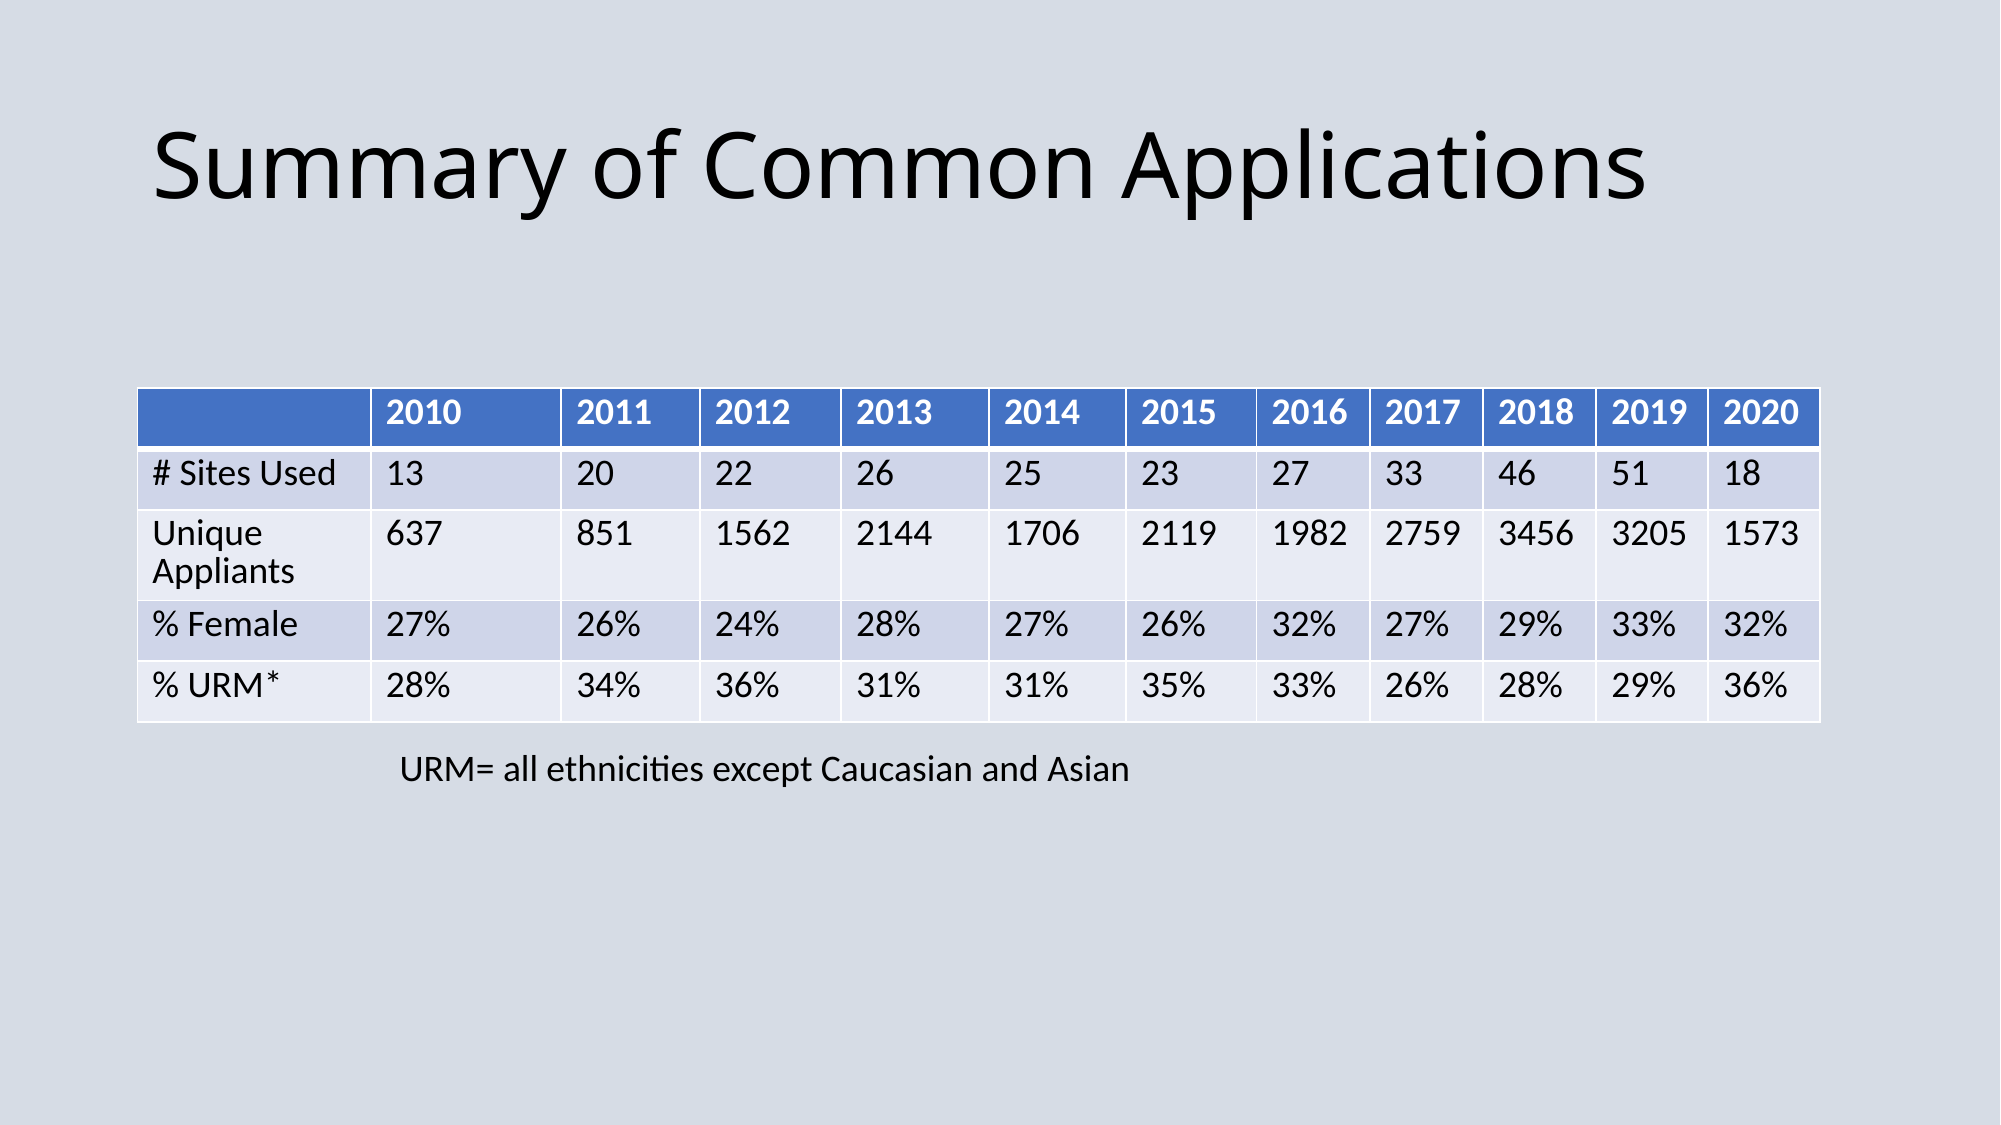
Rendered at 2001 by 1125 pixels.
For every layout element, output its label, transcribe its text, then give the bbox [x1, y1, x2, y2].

table_cell 32% [1257, 601, 1369, 660]
table_header 2020 [1709, 389, 1819, 446]
table_header 2019 [1597, 389, 1707, 446]
table_cell 28% [1484, 662, 1595, 721]
table_header 2016 [1257, 389, 1369, 446]
table_cell # Sites Used [138, 452, 370, 509]
table_cell 29% [1597, 662, 1707, 721]
table_cell 2119 [1127, 511, 1256, 600]
table_cell 1562 [701, 511, 840, 600]
table_cell 51 [1597, 452, 1707, 509]
table_cell 34% [562, 662, 699, 721]
table_cell 13 [372, 452, 560, 509]
table_cell % Female [138, 601, 370, 660]
table_cell 31% [990, 662, 1125, 721]
table_cell 33 [1371, 452, 1482, 509]
table_cell 35% [1127, 662, 1256, 721]
table_header 2012 [701, 389, 840, 446]
table_cell 46 [1484, 452, 1595, 509]
table_cell 27% [1371, 601, 1482, 660]
text_box URM= all ethnicities except Caucasian and Asian [384, 736, 1821, 797]
table_header 2015 [1127, 389, 1256, 446]
table_cell 33% [1597, 601, 1707, 660]
table_cell 26% [1127, 601, 1256, 660]
table_cell 20 [562, 452, 699, 509]
table_cell 27 [1257, 452, 1369, 509]
table_cell 27% [372, 601, 560, 660]
table_cell 33% [1257, 662, 1369, 721]
title Summary of Common Applications [137, 59, 1863, 278]
table_header 2010 [372, 389, 560, 446]
table_cell 29% [1484, 601, 1595, 660]
table_cell 23 [1127, 452, 1256, 509]
table_cell 32% [1709, 601, 1819, 660]
table_cell 26% [1371, 662, 1482, 721]
table_cell 3205 [1597, 511, 1707, 600]
table_header 2018 [1484, 389, 1595, 446]
table_cell 31% [842, 662, 988, 721]
table_header 2017 [1371, 389, 1482, 446]
table_cell 28% [842, 601, 988, 660]
table_cell 36% [701, 662, 840, 721]
table_cell % URM* [138, 662, 370, 721]
table_header 2014 [990, 389, 1125, 446]
table_cell 3456 [1484, 511, 1595, 600]
table_cell 637 [372, 511, 560, 600]
table_cell 36% [1709, 662, 1819, 721]
table_cell 2759 [1371, 511, 1482, 600]
table_cell 27% [990, 601, 1125, 660]
table_cell 26 [842, 452, 988, 509]
table_cell 1573 [1709, 511, 1819, 600]
table_cell 851 [562, 511, 699, 600]
table_cell 22 [701, 452, 840, 509]
table_cell 1982 [1257, 511, 1369, 600]
table_cell 25 [990, 452, 1125, 509]
table_cell 28% [372, 662, 560, 721]
table_cell 26% [562, 601, 699, 660]
table_header 2013 [842, 389, 988, 446]
table_header [138, 389, 370, 446]
table_cell Unique Appliants [138, 511, 370, 600]
table_header 2011 [562, 389, 699, 446]
table_cell 18 [1709, 452, 1819, 509]
table_cell 2144 [842, 511, 988, 600]
table_cell 1706 [990, 511, 1125, 600]
table_cell 24% [701, 601, 840, 660]
